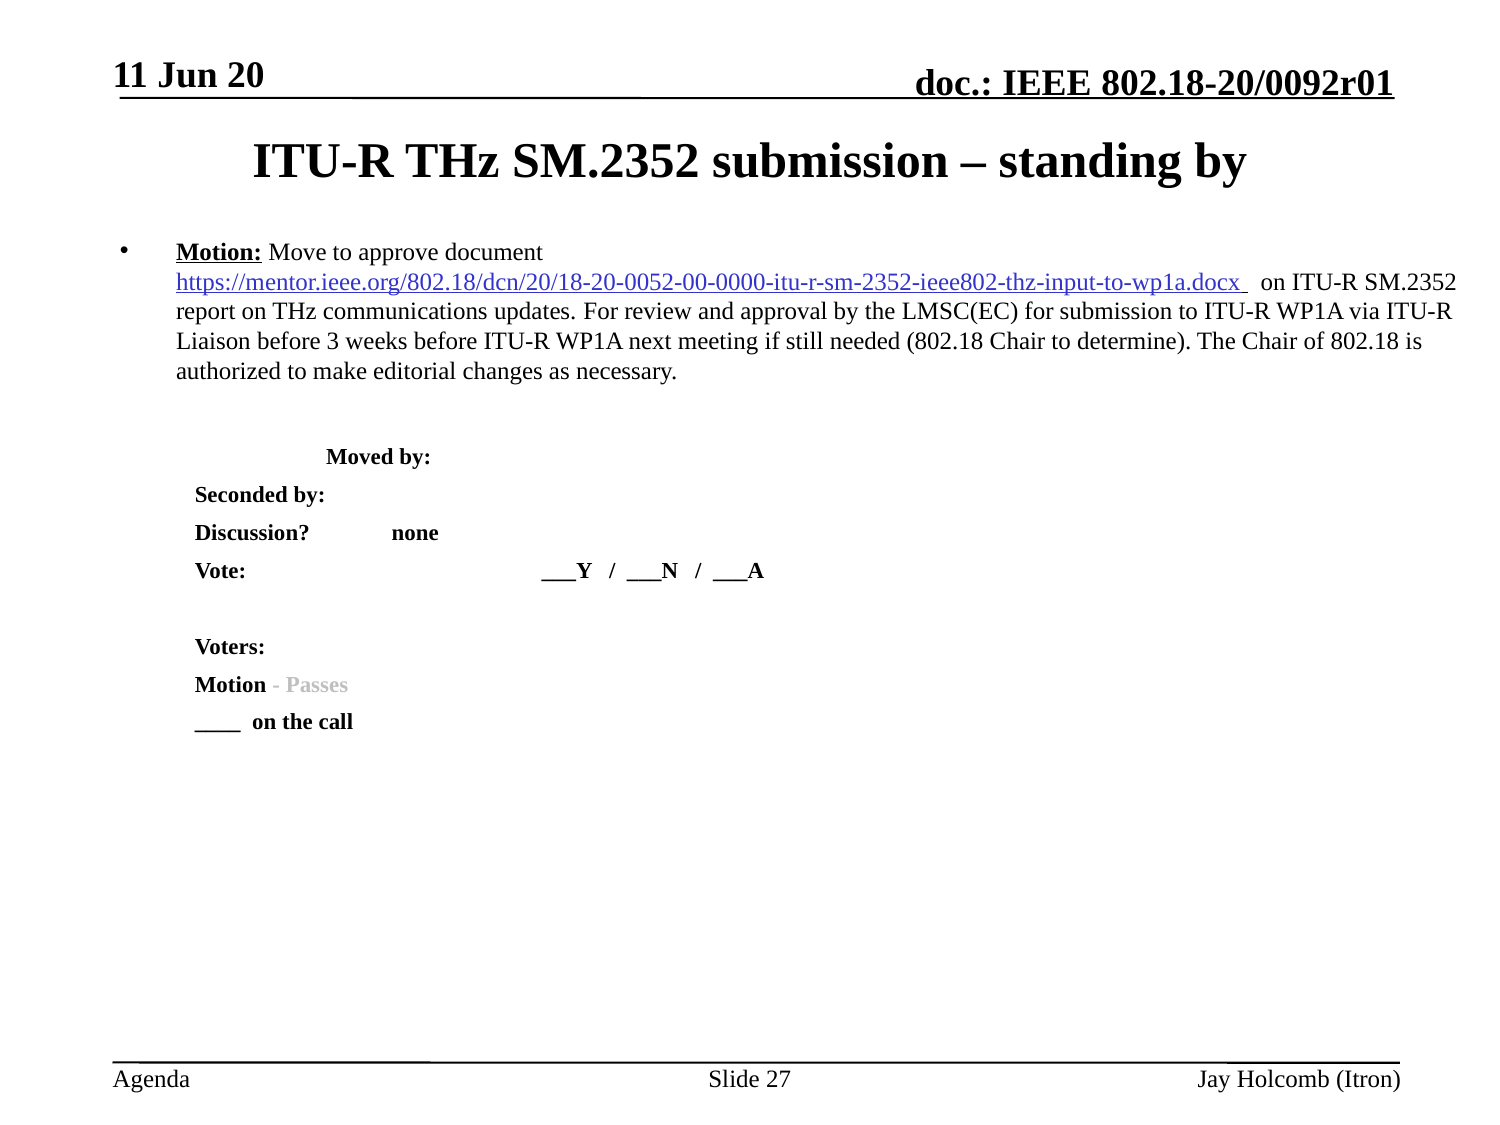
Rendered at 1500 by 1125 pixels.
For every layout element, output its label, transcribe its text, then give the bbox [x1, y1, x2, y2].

footer Jay Holcomb (Itron) [878, 1061, 1402, 1093]
list Motion: Move to approve document https://mentor.ieee.org/802.18/dcn/20/18-20-0052-00-0000-itu-r-sm-2352-ieee802-thz-input-to-wp1a.docx on ITU-R SM.2352 report on THz communications updates. For review and approval by the LMSC(EC) for submission to ITU-R WP1A via ITU-R Liaison before 3 weeks before ITU-R WP1A next meeting if still needed (802.18 Chair to determine). The Chair of 802.18 is authorized to make editorial changes as necessary. Moved by: Seconded by: Discussion? none Vote: ___Y / ___N / ___A Voters: Motion - Passes ____ on the call [104, 174, 1476, 1063]
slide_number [112, 49, 488, 95]
slide_number Slide 27 [699, 1061, 800, 1123]
title ITU-R THz SM.2352 submission – standing by [112, 100, 1388, 174]
